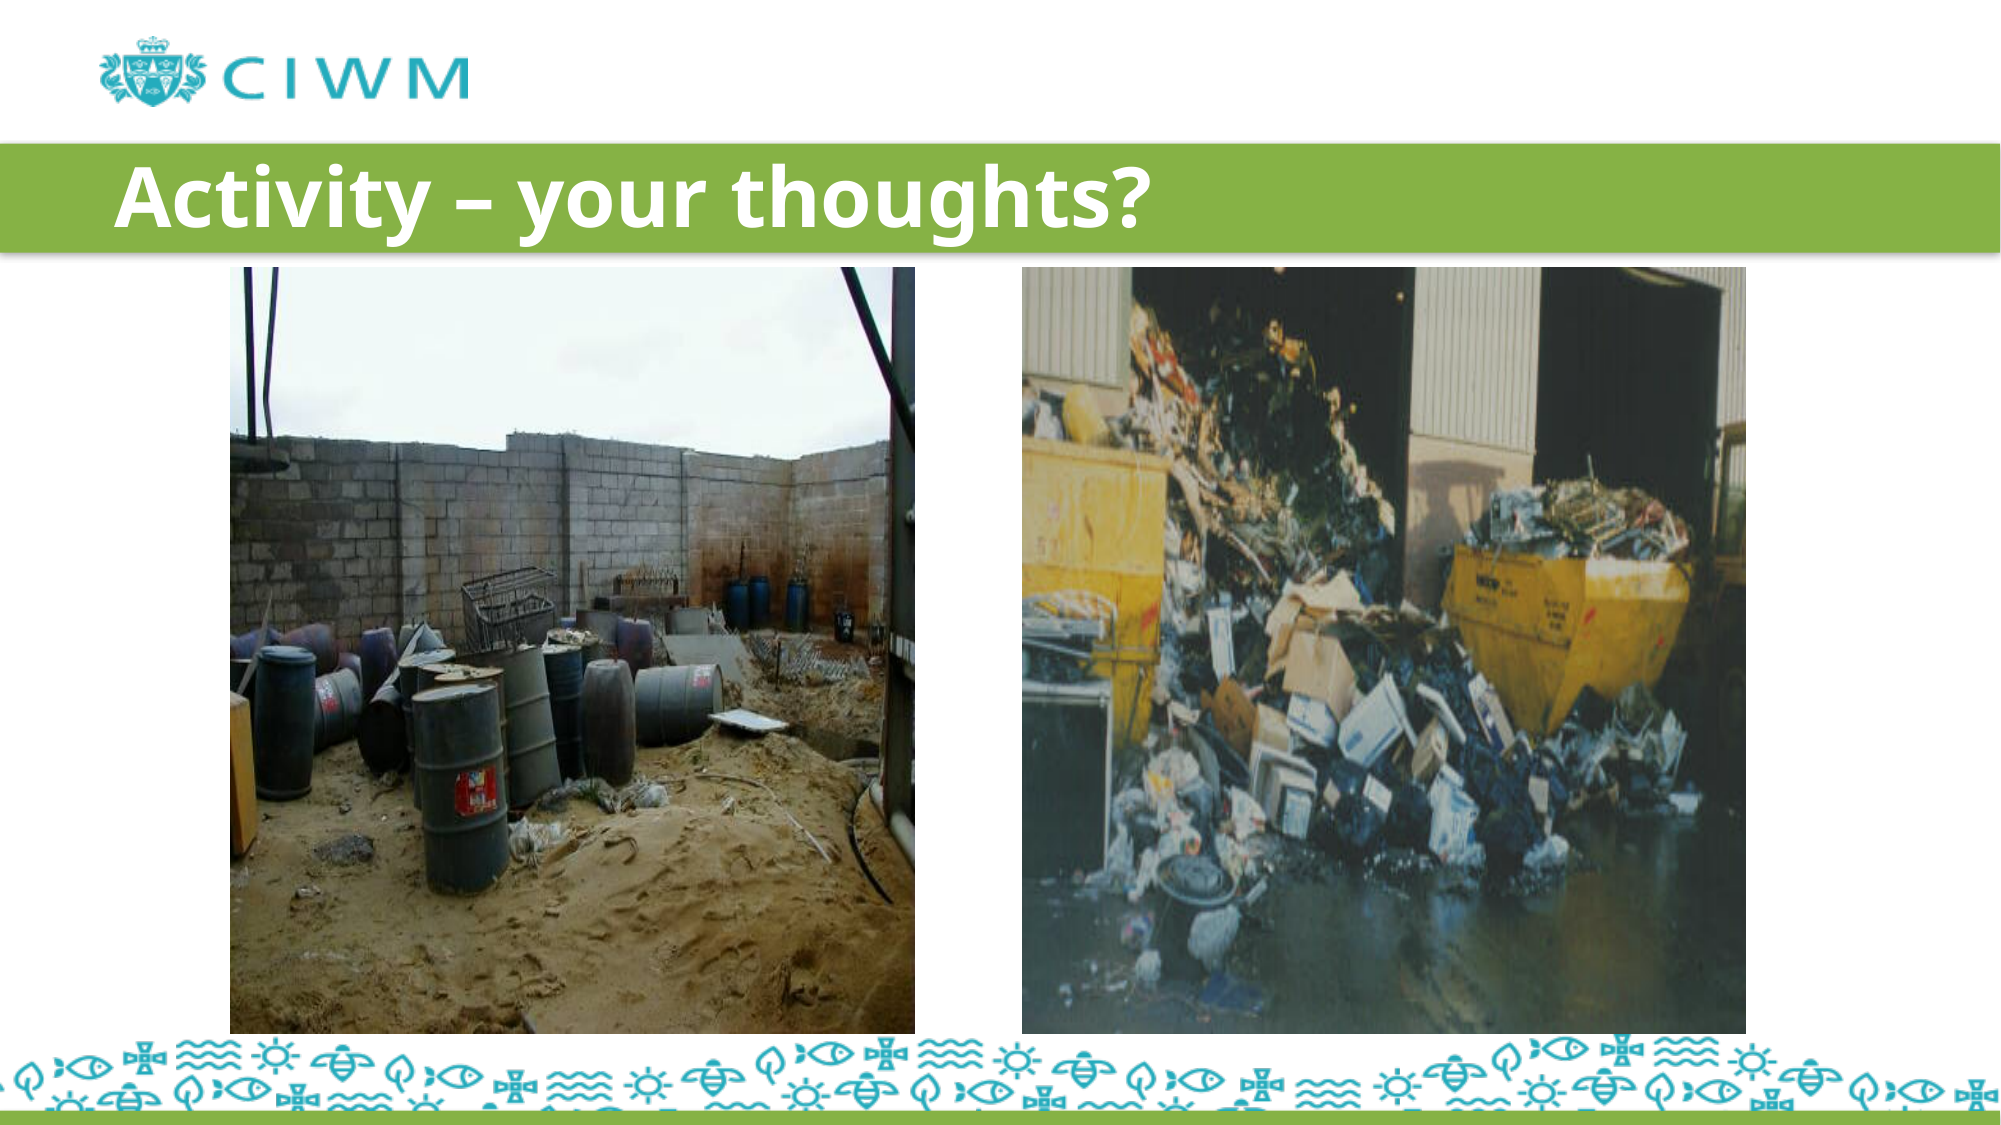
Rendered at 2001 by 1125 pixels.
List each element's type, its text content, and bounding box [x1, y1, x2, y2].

text_box Activity – your thoughts? [99, 137, 1444, 252]
picture [0, 267, 2000, 1111]
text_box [1021, 267, 1746, 1035]
picture [99, 36, 468, 107]
